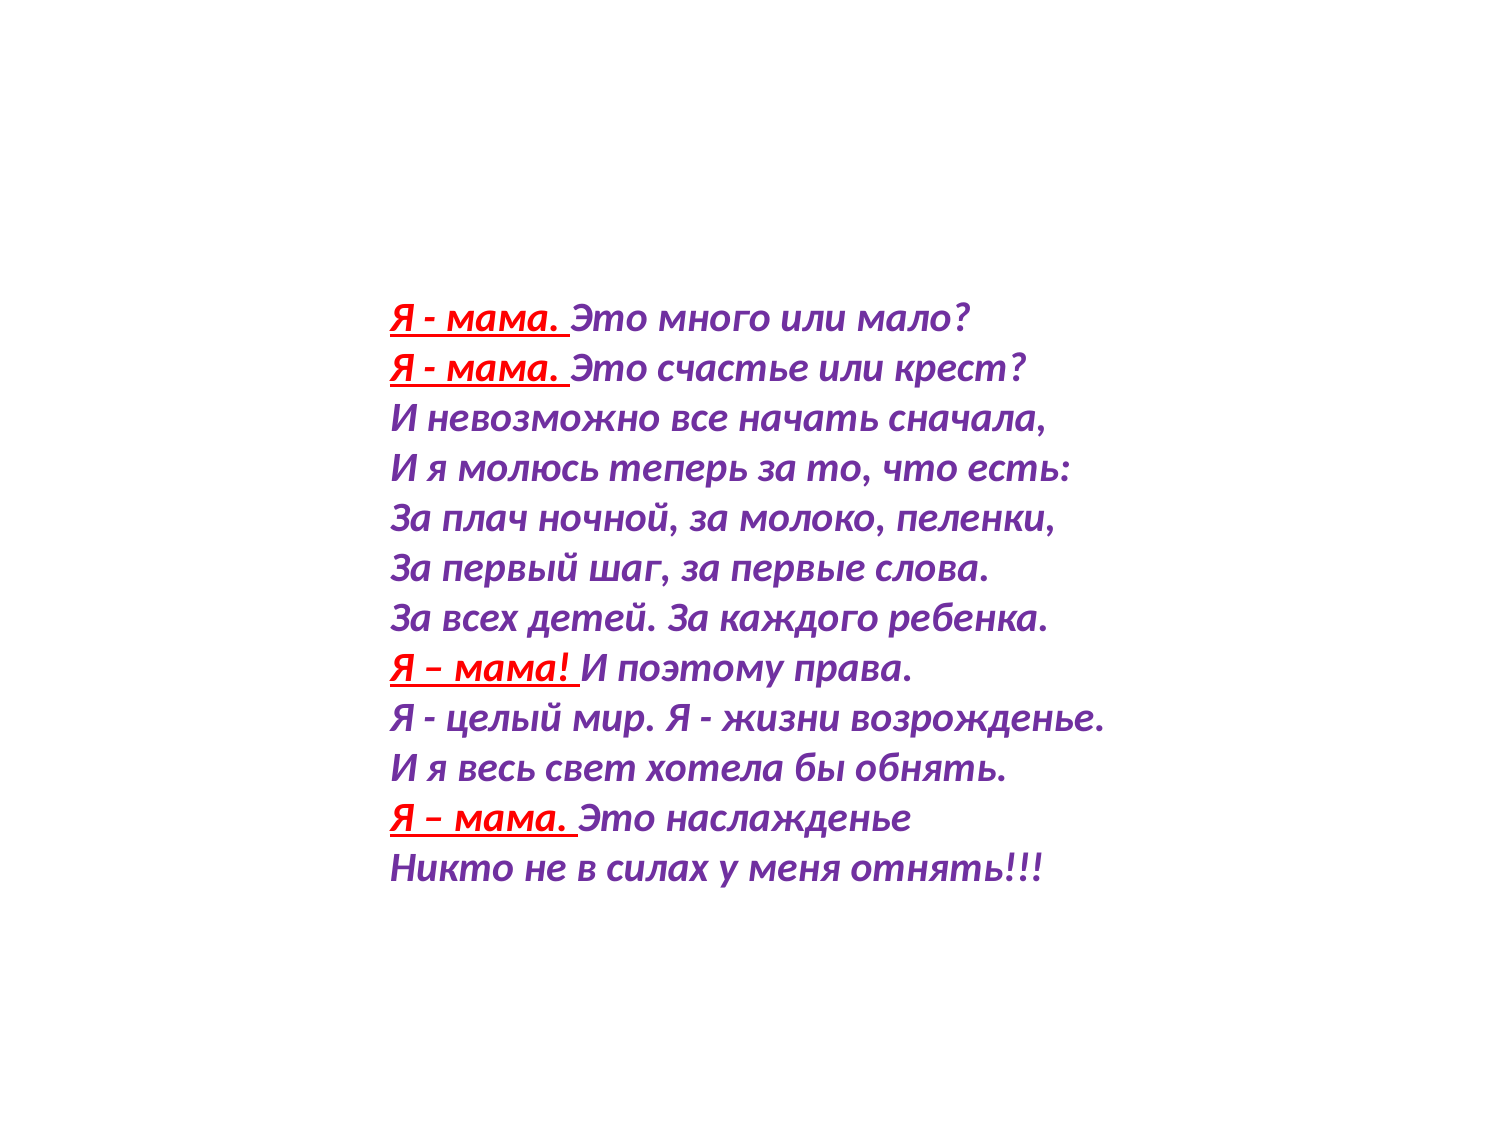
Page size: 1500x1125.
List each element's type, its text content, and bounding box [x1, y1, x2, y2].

text_box Я - мама. Это много или мало? Я - мама. Это счастье или крест? И невозможно все начать сначала, И я молюсь теперь за то, что есть: За плач ночной, за молоко, пеленки, За первый шаг, за первые слова. За всех детей. За каждого ребенка. Я – мама! И поэтому права. Я - целый мир. Я - жизни возрожденье. И я весь свет хотела бы обнять. Я – мама. Это наслажденье Никто не в силах у меня отнять!!! [374, 282, 1125, 898]
